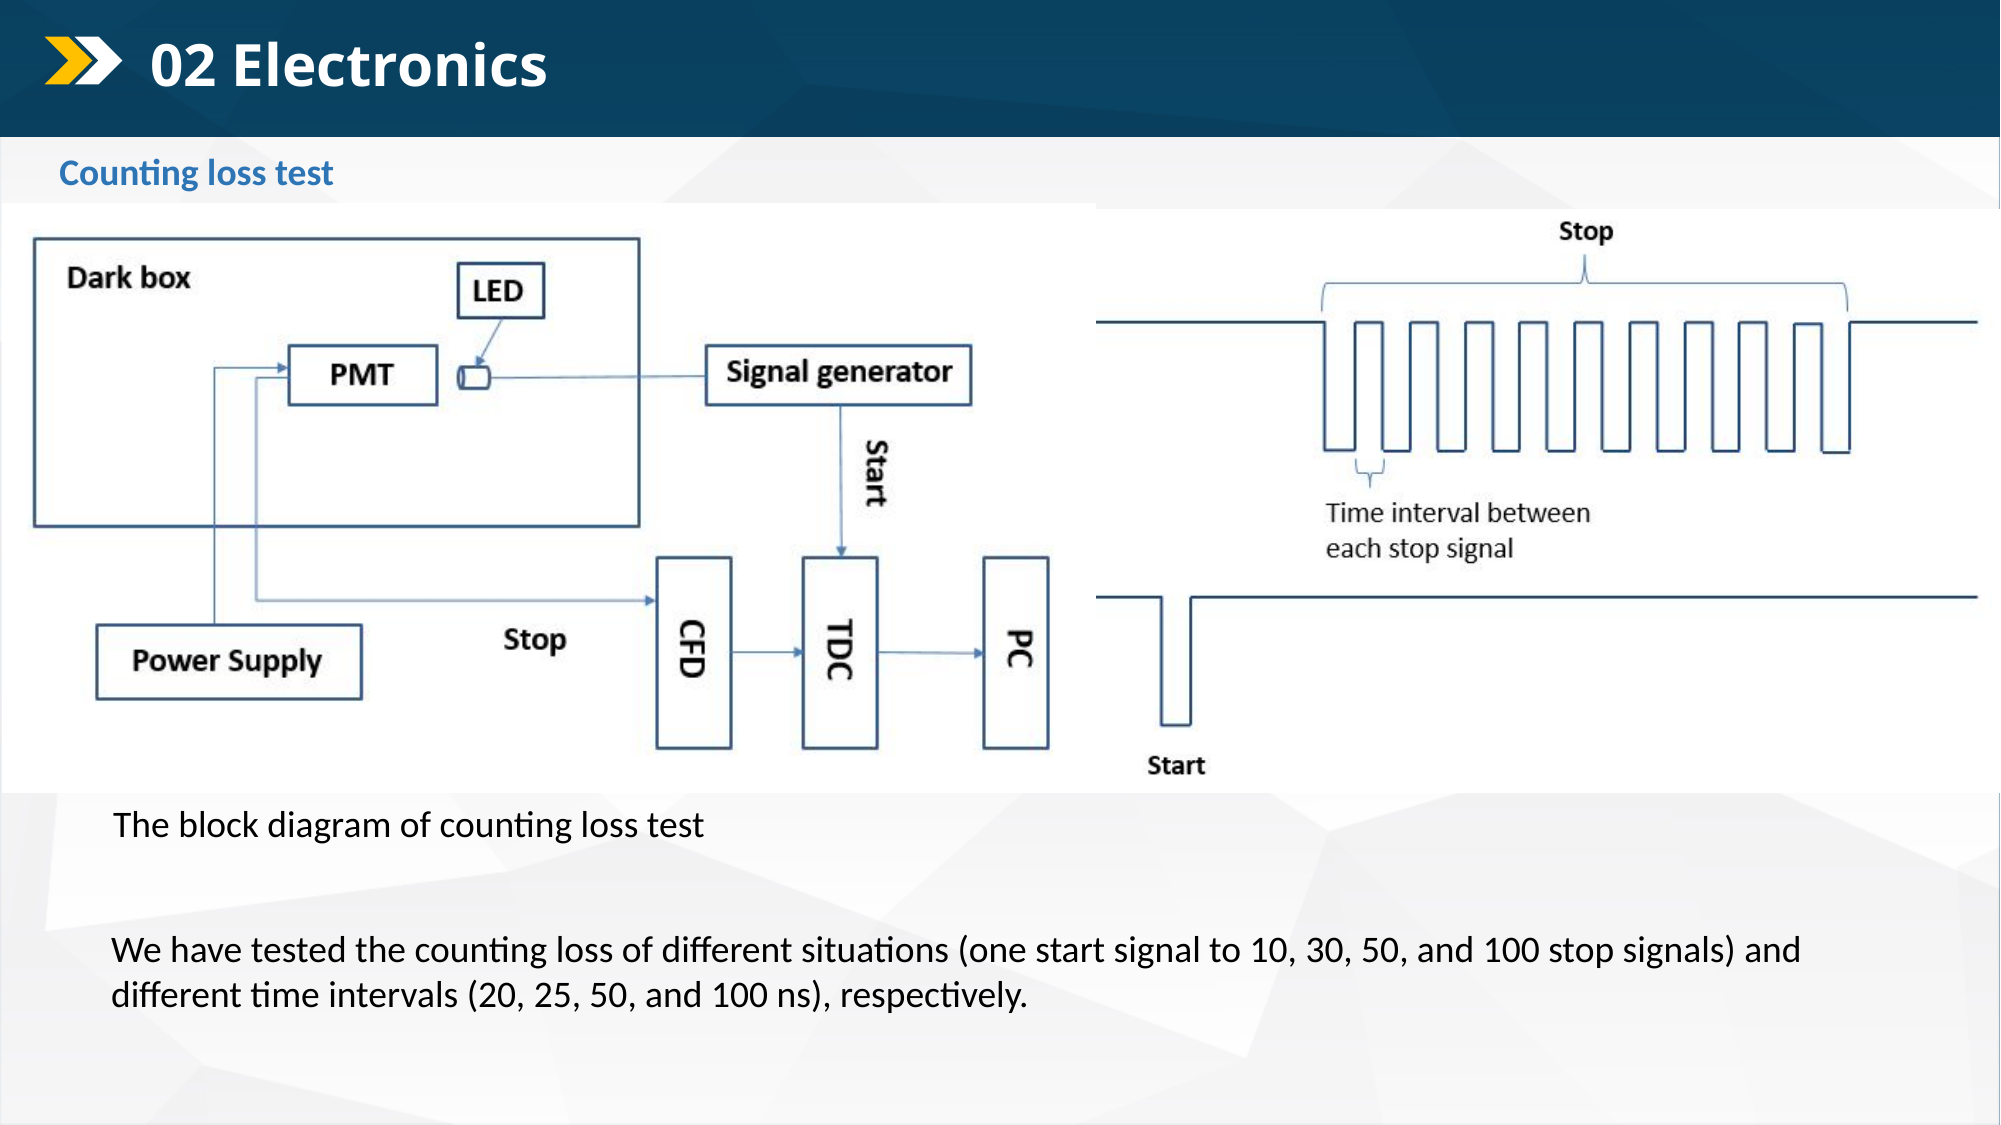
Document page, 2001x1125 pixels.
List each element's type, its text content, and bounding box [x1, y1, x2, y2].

text_box Counting loss test [44, 140, 423, 201]
picture [0, 0, 2000, 1125]
text_box We have tested the counting loss of different situations (one start signal to 10, 30, 50, and 100 stop signals) and different time intervals (20, 25, 50, and 100 ns), respectively. [96, 917, 1941, 1023]
text_box 02 Electronics [135, 21, 564, 106]
text_box The block diagram of counting loss test [98, 802, 946, 853]
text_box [44, 36, 123, 85]
